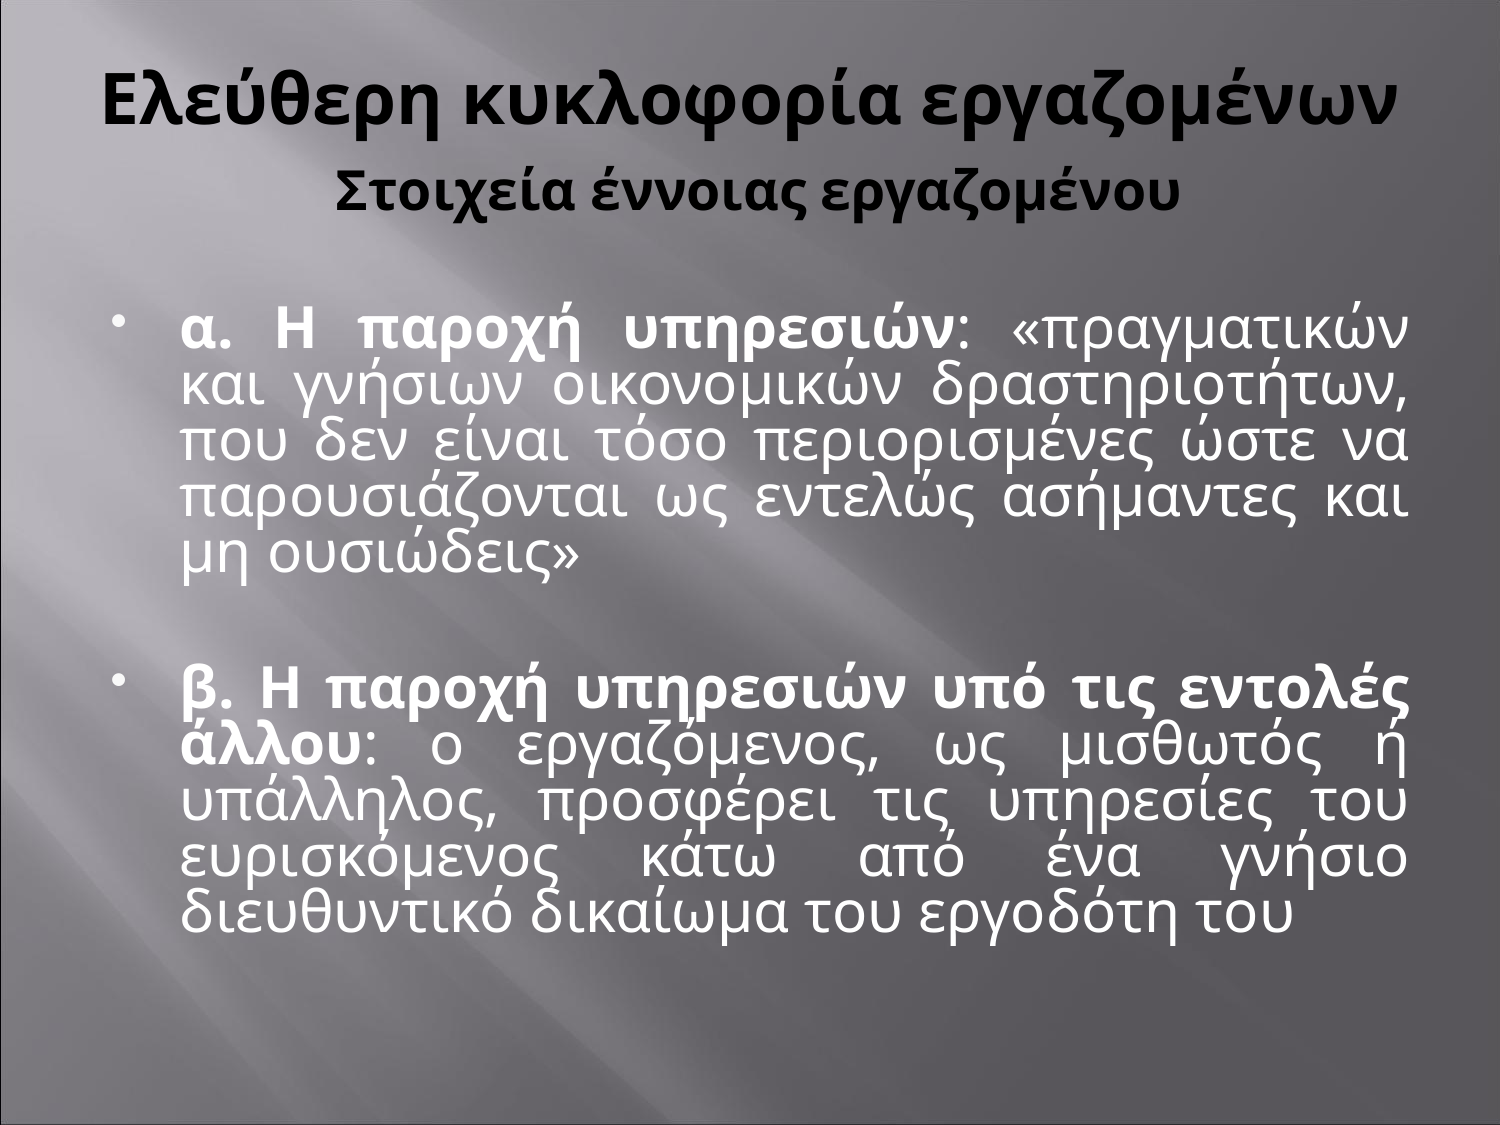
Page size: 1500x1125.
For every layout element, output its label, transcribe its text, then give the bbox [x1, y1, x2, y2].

title Ελεύθερη κυκλοφορία εργαζομένων Στοιχεία έννοιας εργαζομένου [75, 45, 1425, 233]
picture [0, 0, 1500, 1125]
list α. Η παροχή υπηρεσιών: «πραγματικών και γνήσιων οικονομικών δραστηριοτήτων, που δεν είναι τόσο περιορισμένες ώστε να παρουσιάζονται ως εντελώς ασήμαντες και μη ουσιώδεις» β. Η παροχή υπηρεσιών υπό τις εντολές άλλου: ο εργαζόμενος, ως μισθωτός ή υπάλληλος, προσφέρει τις υπηρεσίες του ευρισκόμενος κάτω από ένα γνήσιο διευθυντικό δικαίωμα του εργοδότη του [75, 262, 1425, 1035]
